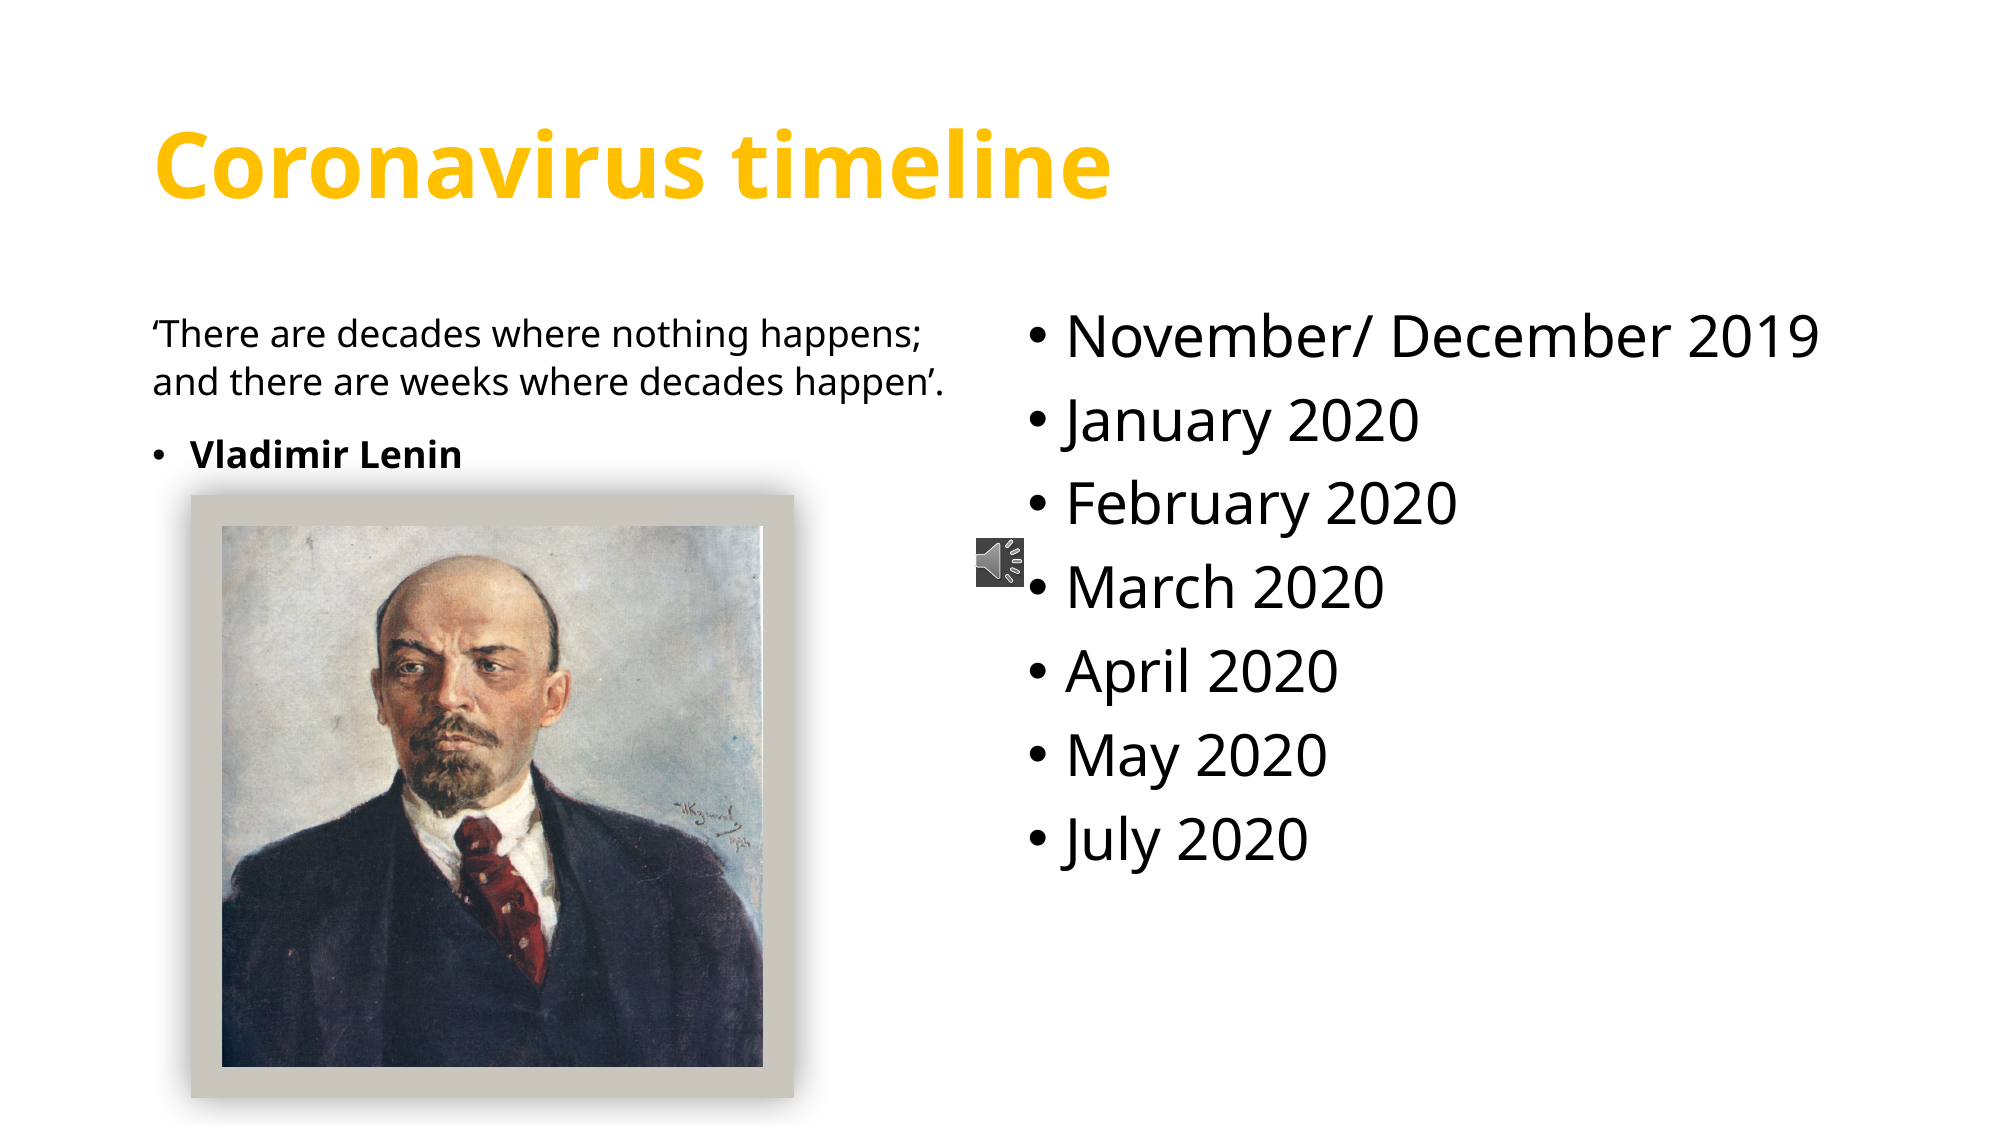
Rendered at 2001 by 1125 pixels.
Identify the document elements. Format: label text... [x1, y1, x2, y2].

list November/ December 2019 January 2020 February 2020 March 2020 April 2020 May 2020 July 2020 [1012, 299, 1863, 1014]
picture [222, 526, 763, 1067]
picture [974, 537, 1025, 588]
title Coronavirus timeline [137, 59, 1863, 278]
list ‘There are decades where nothing happens; and there are weeks where decades happen’. Vladimir Lenin [137, 299, 988, 1014]
